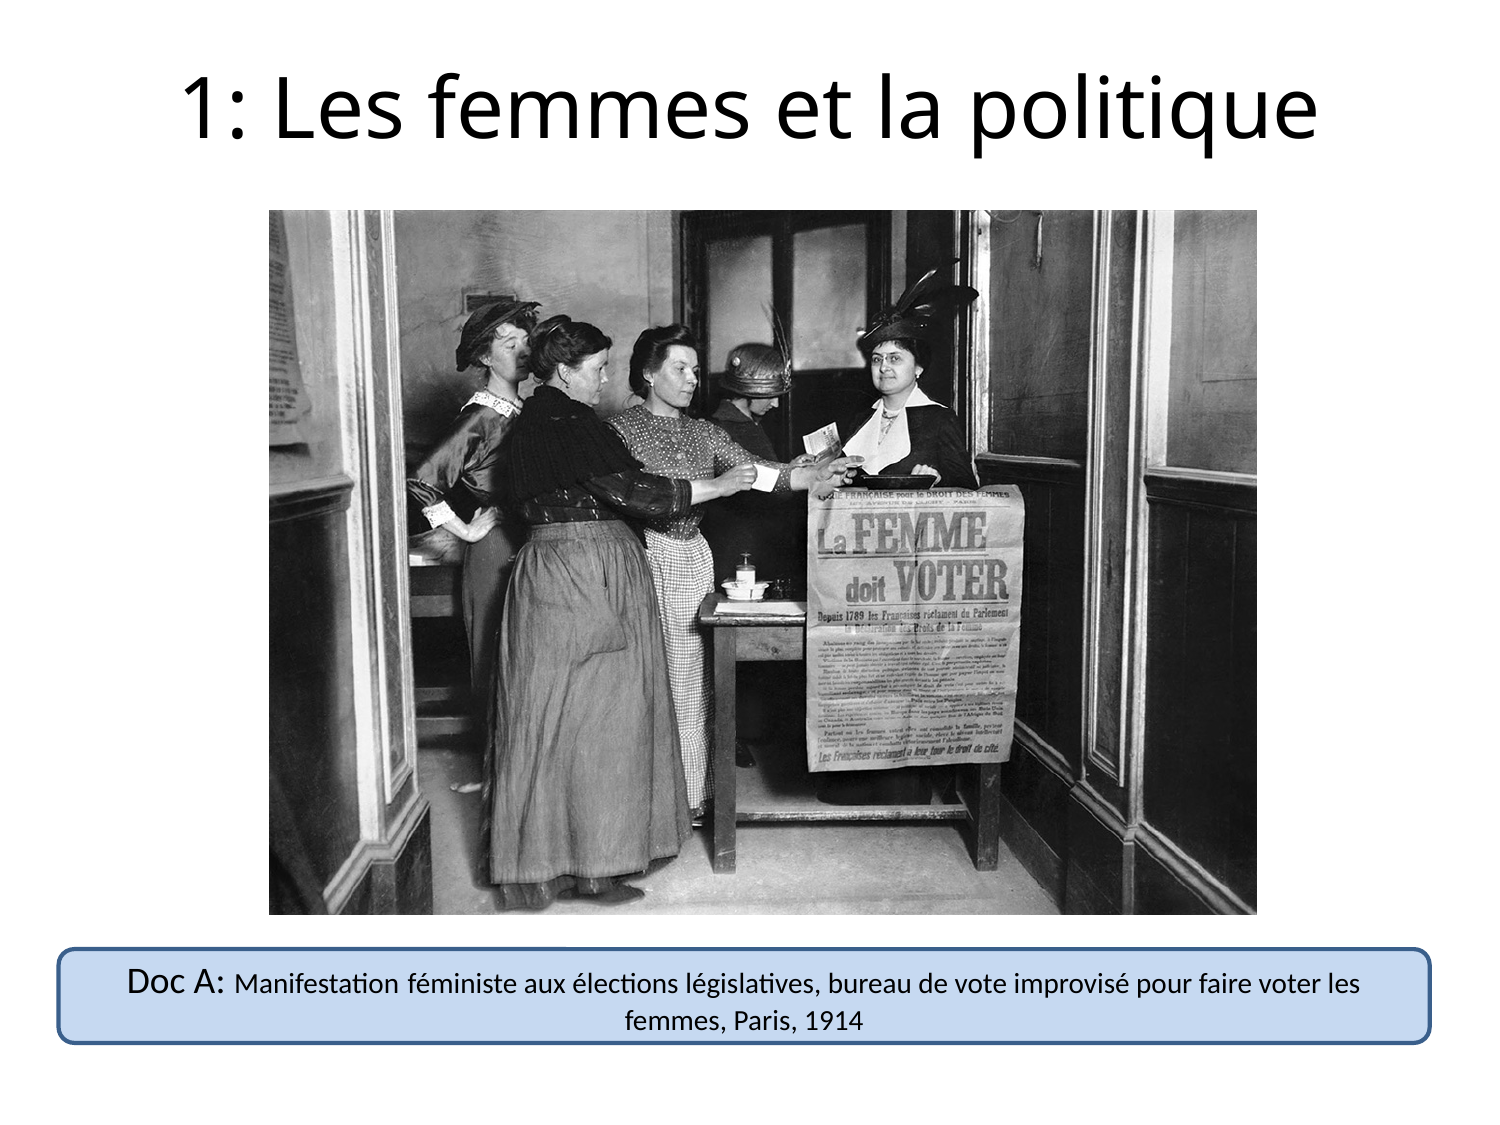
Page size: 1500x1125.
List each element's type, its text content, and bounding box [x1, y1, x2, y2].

picture [269, 210, 1257, 915]
title 1: Les femmes et la politique [75, 45, 1425, 164]
text_box Doc A: Manifestation féministe aux élections législatives, bureau de vote improvisé pour faire voter les femmes, Paris, 1914 [56, 946, 1432, 1046]
